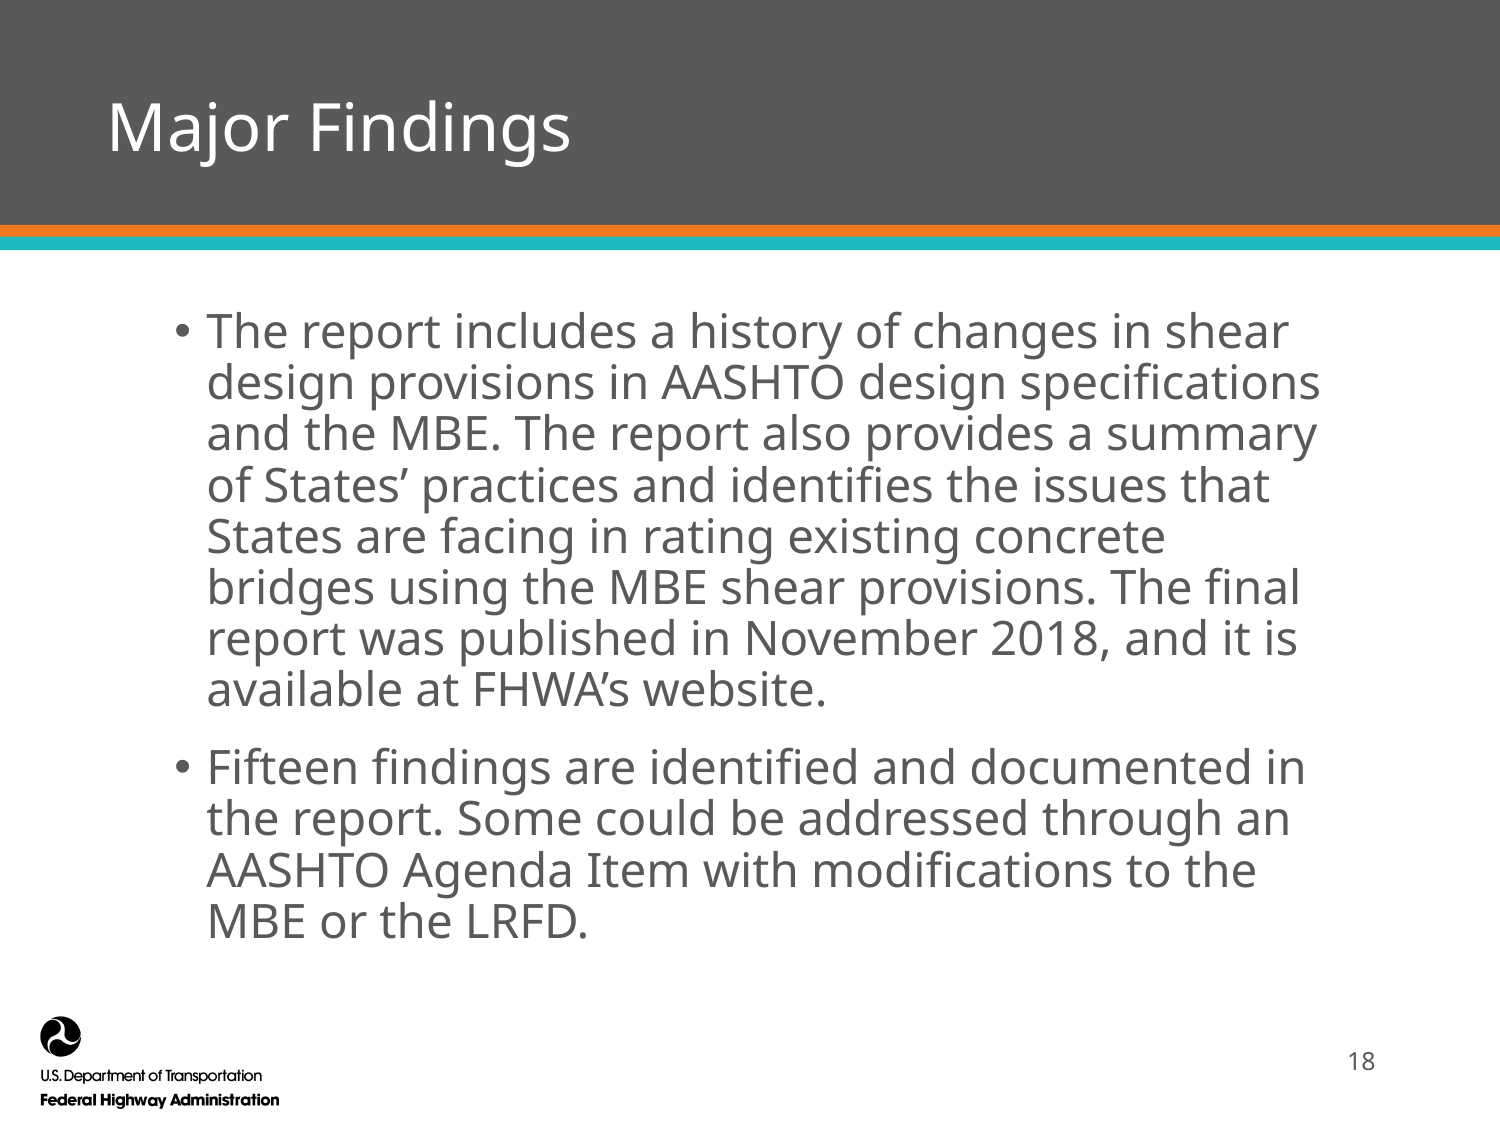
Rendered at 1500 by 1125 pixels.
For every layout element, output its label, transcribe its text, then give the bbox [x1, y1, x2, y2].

list The report includes a history of changes in shear design provisions in AASHTO design specifications and the MBE. The report also provides a summary of States’ practices and identifies the issues that States are facing in rating existing concrete bridges using the MBE shear provisions. The final report was published in November 2018, and it is available at FHWA’s website. Fifteen findings are identified and documented in the report. Some could be addressed through an AASHTO Agenda Item with modifications to the MBE or the LRFD. [159, 299, 1341, 1013]
slide_number 18 [1187, 1041, 1391, 1084]
picture [40, 1016, 279, 1109]
title Major Findings [91, 41, 1341, 174]
